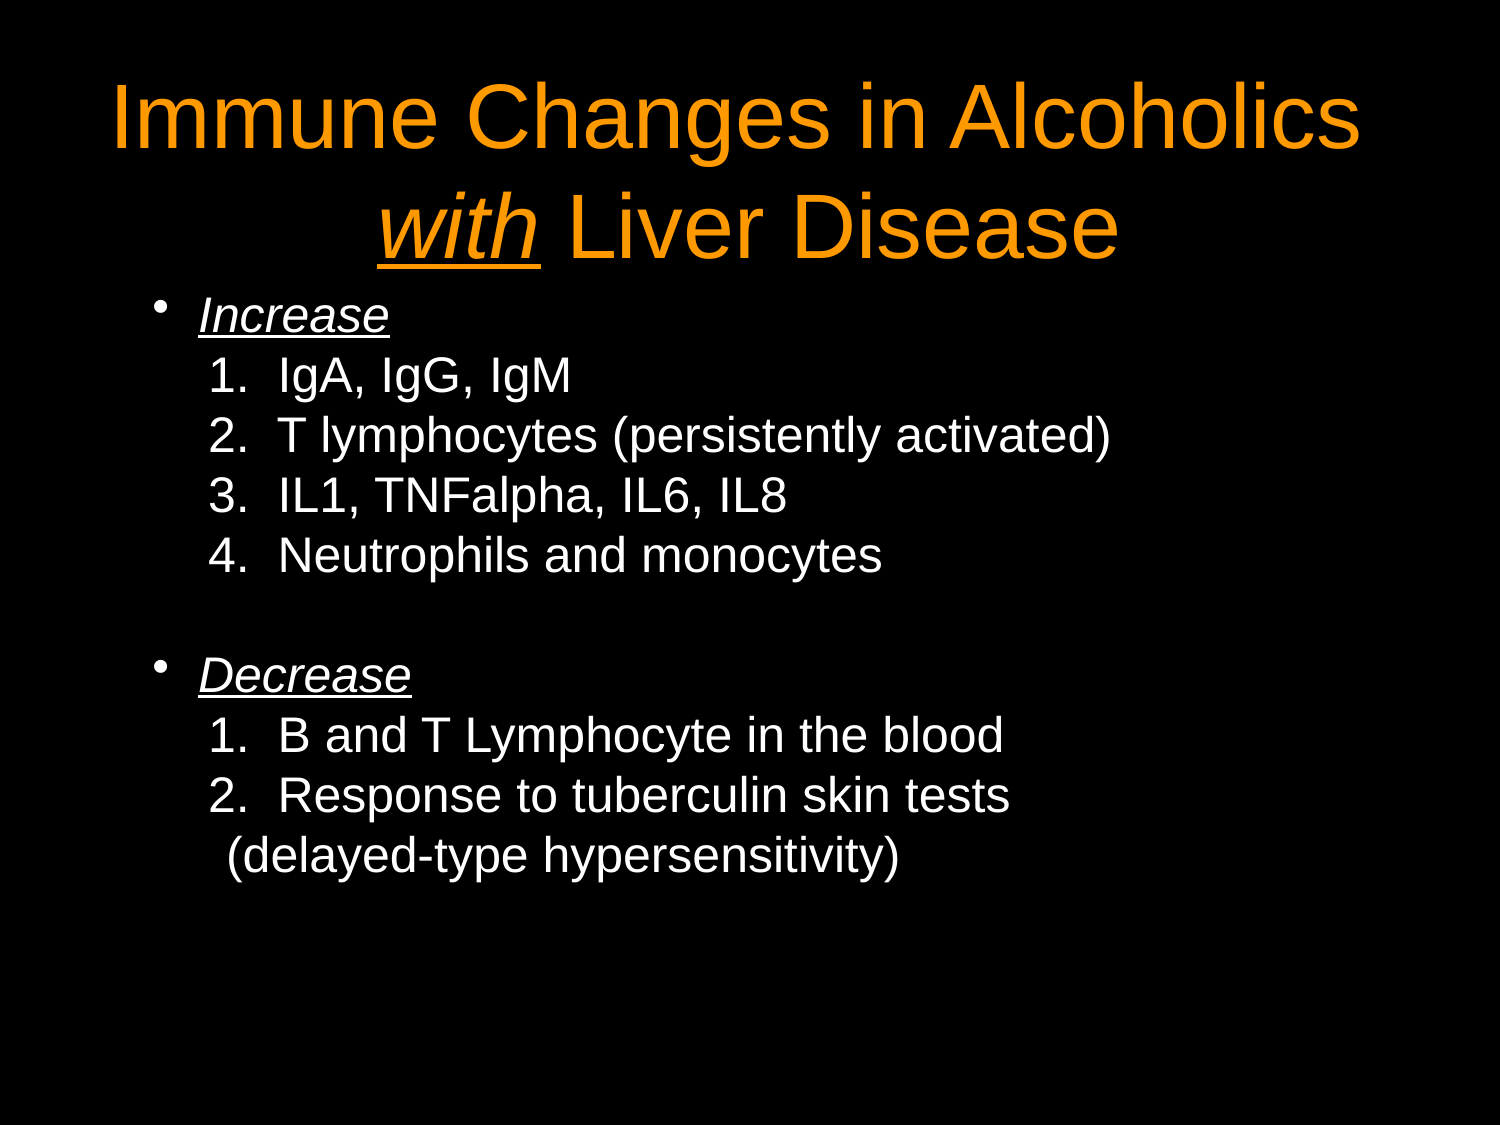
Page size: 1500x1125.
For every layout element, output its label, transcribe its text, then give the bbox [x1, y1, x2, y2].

text_box Increase 1. IgA, IgG, IgM 2. T lymphocytes (persistently activated) 3. IL1, TNFalpha, IL6, IL8 4. Neutrophils and monocytes Decrease 1. B and T Lymphocyte in the blood 2. Response to tuberculin skin tests (delayed-type hypersensitivity) [137, 285, 1438, 890]
text_box Immune Changes in Alcoholics with Liver Disease [0, 49, 1500, 285]
